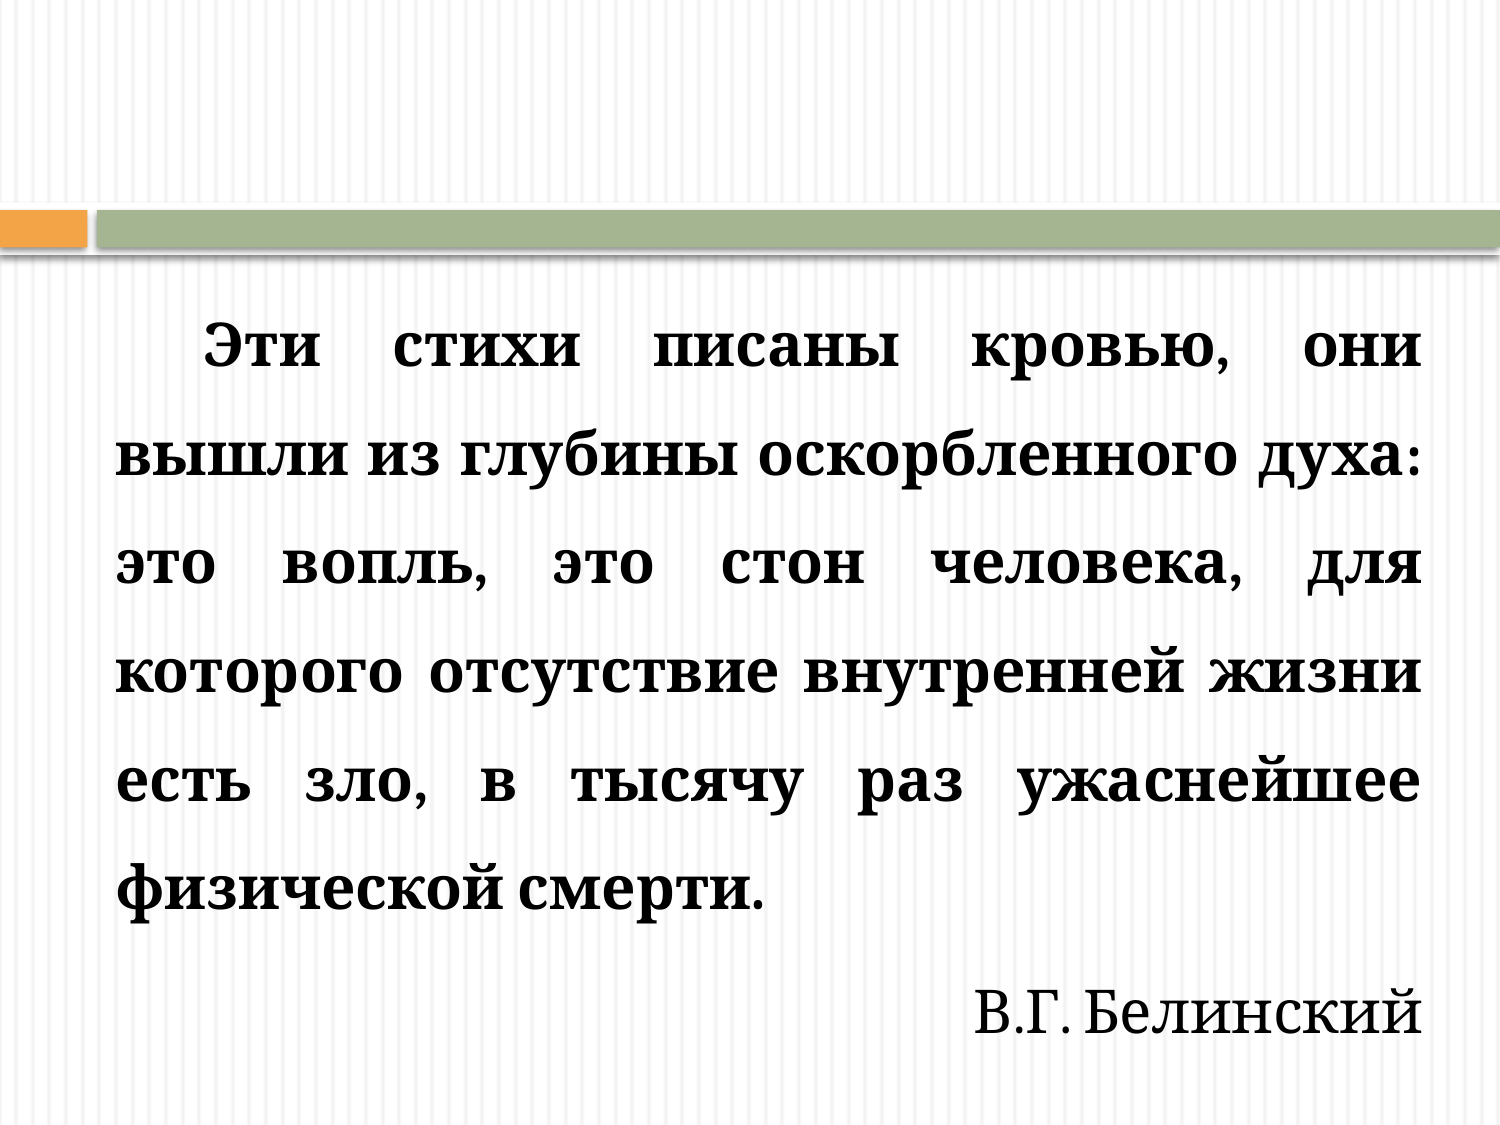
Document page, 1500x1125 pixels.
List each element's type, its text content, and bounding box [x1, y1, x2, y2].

list Эти стихи писаны кровью, они вышли из глубины оскорбленного духа: это вопль, это стон человека, для которого отсутствие внутренней жизни есть зло, в тысячу раз ужаснейшее физической смерти. В.Г. Белинский [100, 262, 1438, 1000]
